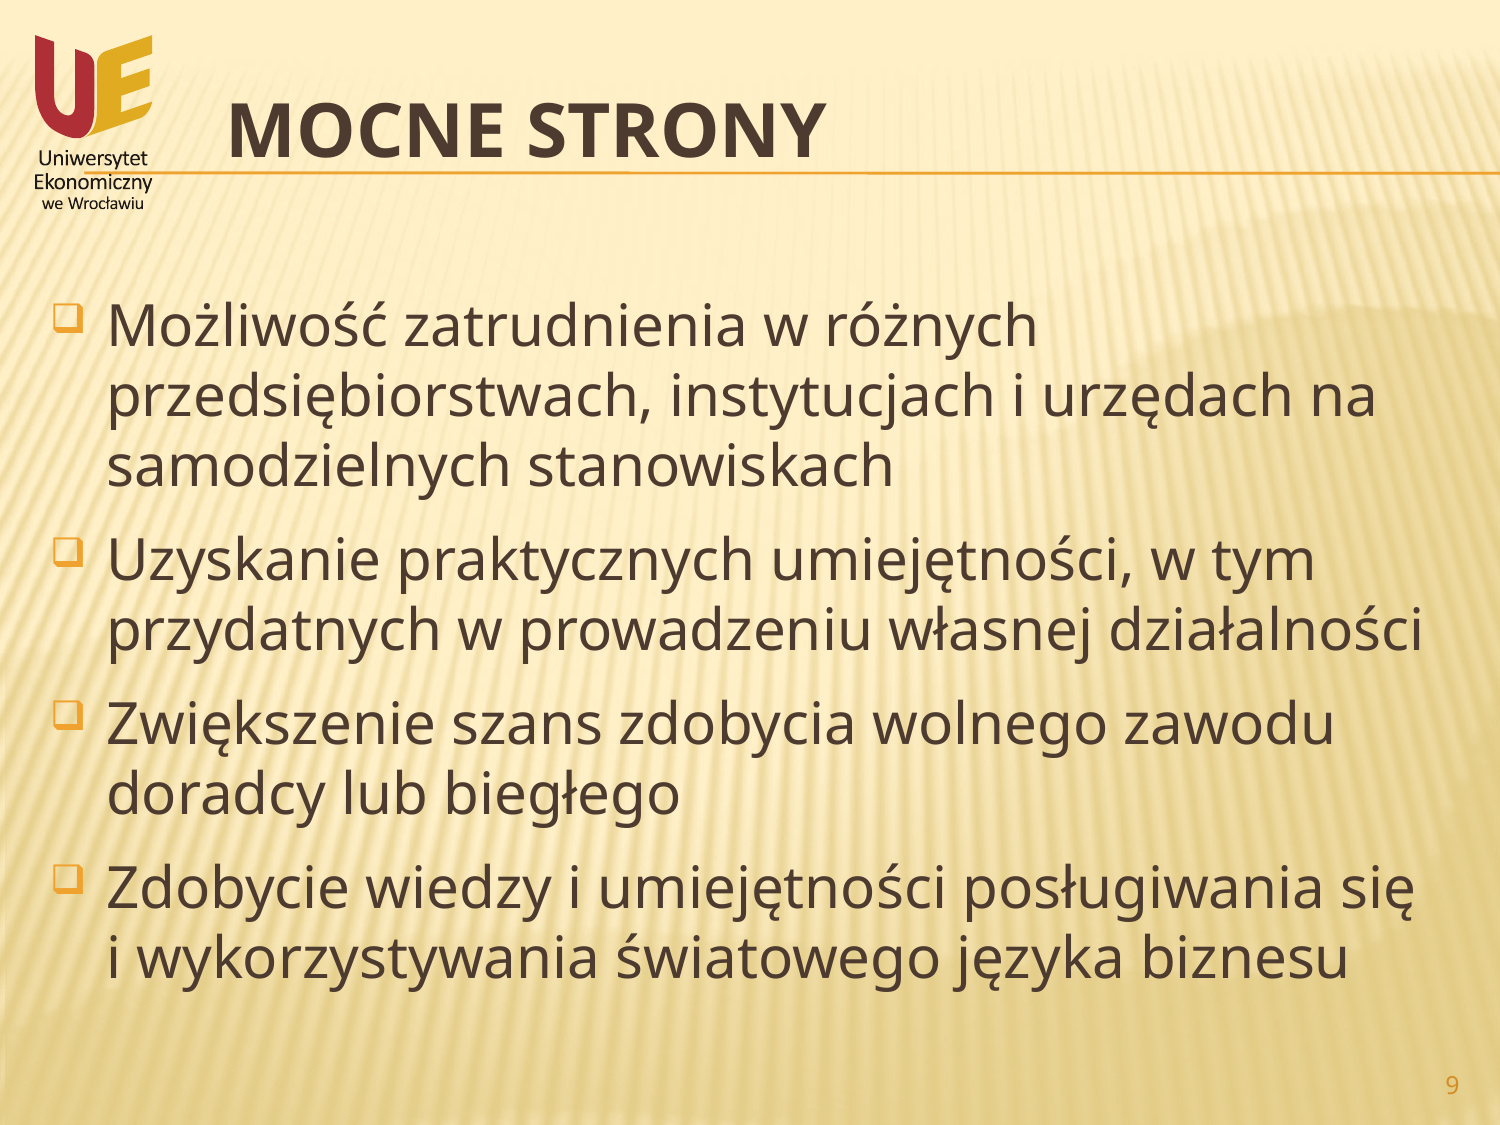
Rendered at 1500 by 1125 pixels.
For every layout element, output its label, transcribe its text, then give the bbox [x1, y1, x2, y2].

list Możliwość zatrudnienia w różnych przedsiębiorstwach, instytucjach i urzędach na samodzielnych stanowiskach Uzyskanie praktycznych umiejętności, w tym przydatnych w prowadzeniu własnej działalności Zwiększenie szans zdobycia wolnego zawodu doradcy lub biegłego Zdobycie wiedzy i umiejętności posługiwania się i wykorzystywania światowego języka biznesu [35, 281, 1500, 1020]
title Mocne strony [210, 58, 1464, 197]
slide_number 9 [1350, 1061, 1475, 1103]
